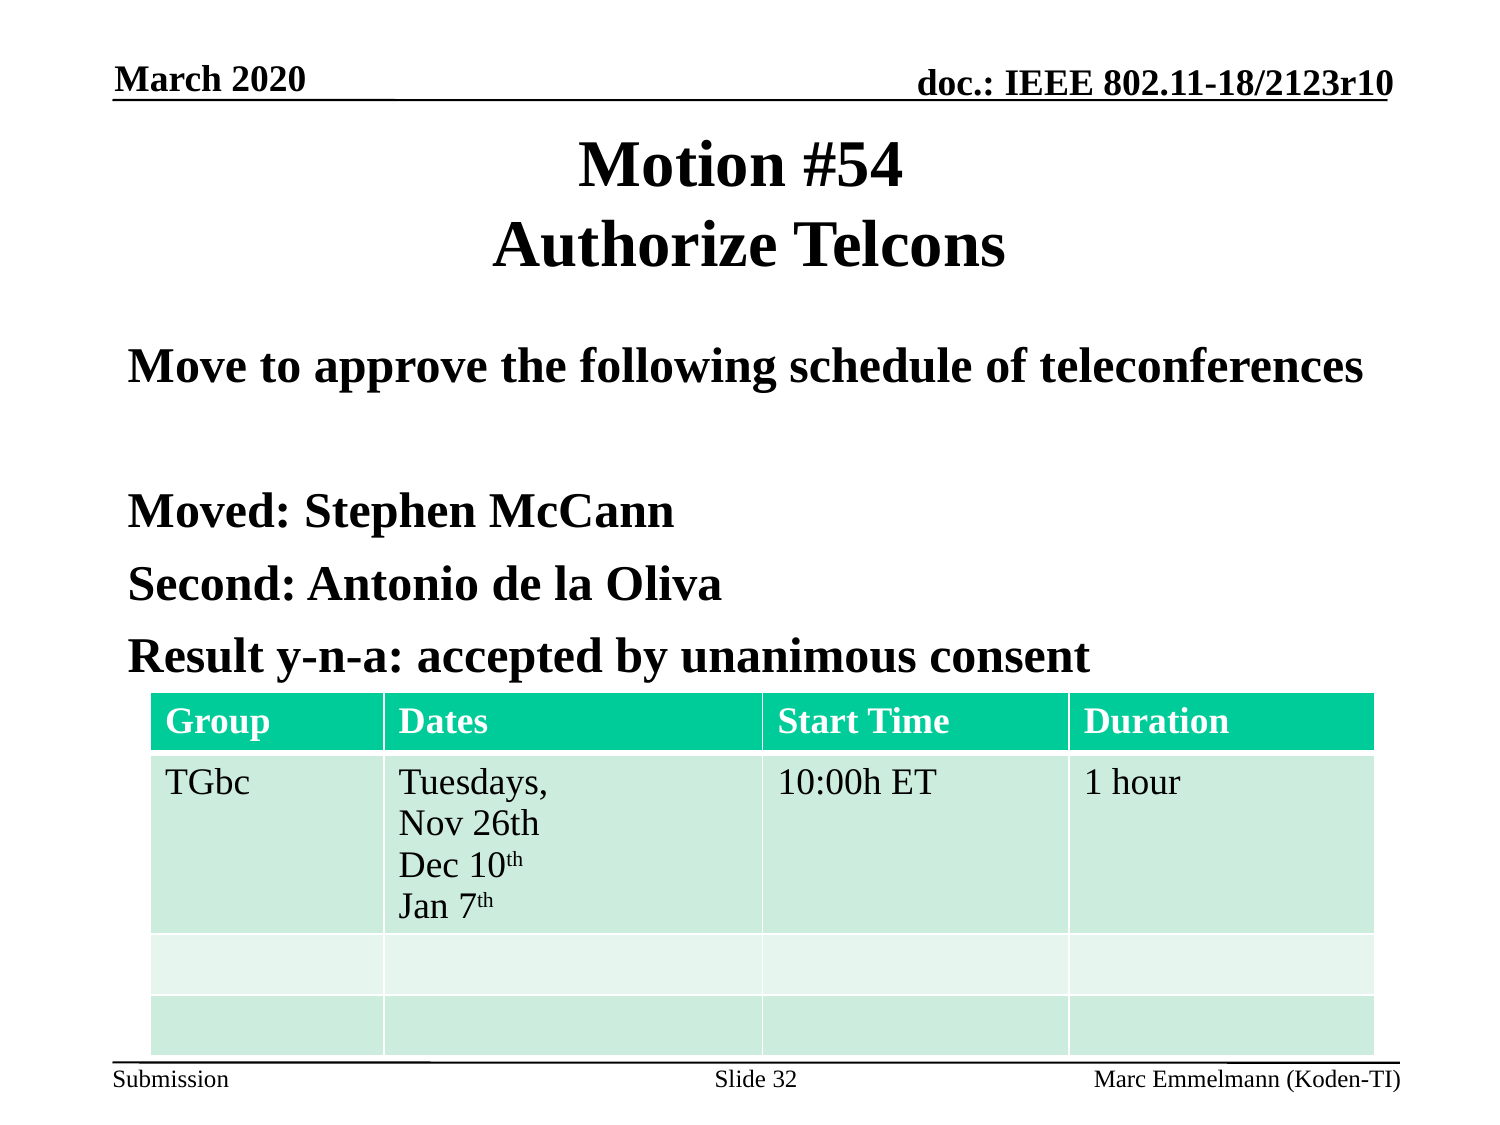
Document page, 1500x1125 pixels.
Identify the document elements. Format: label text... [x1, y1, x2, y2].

table_cell Tuesdays, Nov 26th Dec 10th Jan 7th [385, 756, 762, 933]
table_cell [385, 935, 762, 994]
list Move to approve the following schedule of teleconferences Moved: Stephen McCann Second: Antonio de la Oliva Result y-n-a: accepted by unanimous consent [112, 324, 1388, 626]
table_cell 10:00h ET [763, 756, 1068, 933]
title Motion #54 Authorize Telcons [112, 112, 1388, 288]
table_cell [385, 996, 762, 1055]
table_header Duration [1070, 693, 1374, 750]
table_cell [151, 996, 383, 1055]
slide_number Slide 32 [712, 1061, 800, 1123]
table_cell [1070, 996, 1374, 1055]
table_cell [763, 935, 1068, 994]
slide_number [114, 54, 423, 100]
table_cell [151, 935, 383, 994]
table_header Dates [385, 693, 762, 750]
table_header Start Time [763, 693, 1068, 750]
table_cell [1070, 935, 1374, 994]
footer Marc Emmelmann (Koden-TI) [878, 1061, 1402, 1093]
table_header Group [151, 693, 383, 750]
table_cell 1 hour [1070, 756, 1374, 933]
table_cell [763, 996, 1068, 1055]
table_cell TGbc [151, 756, 383, 933]
